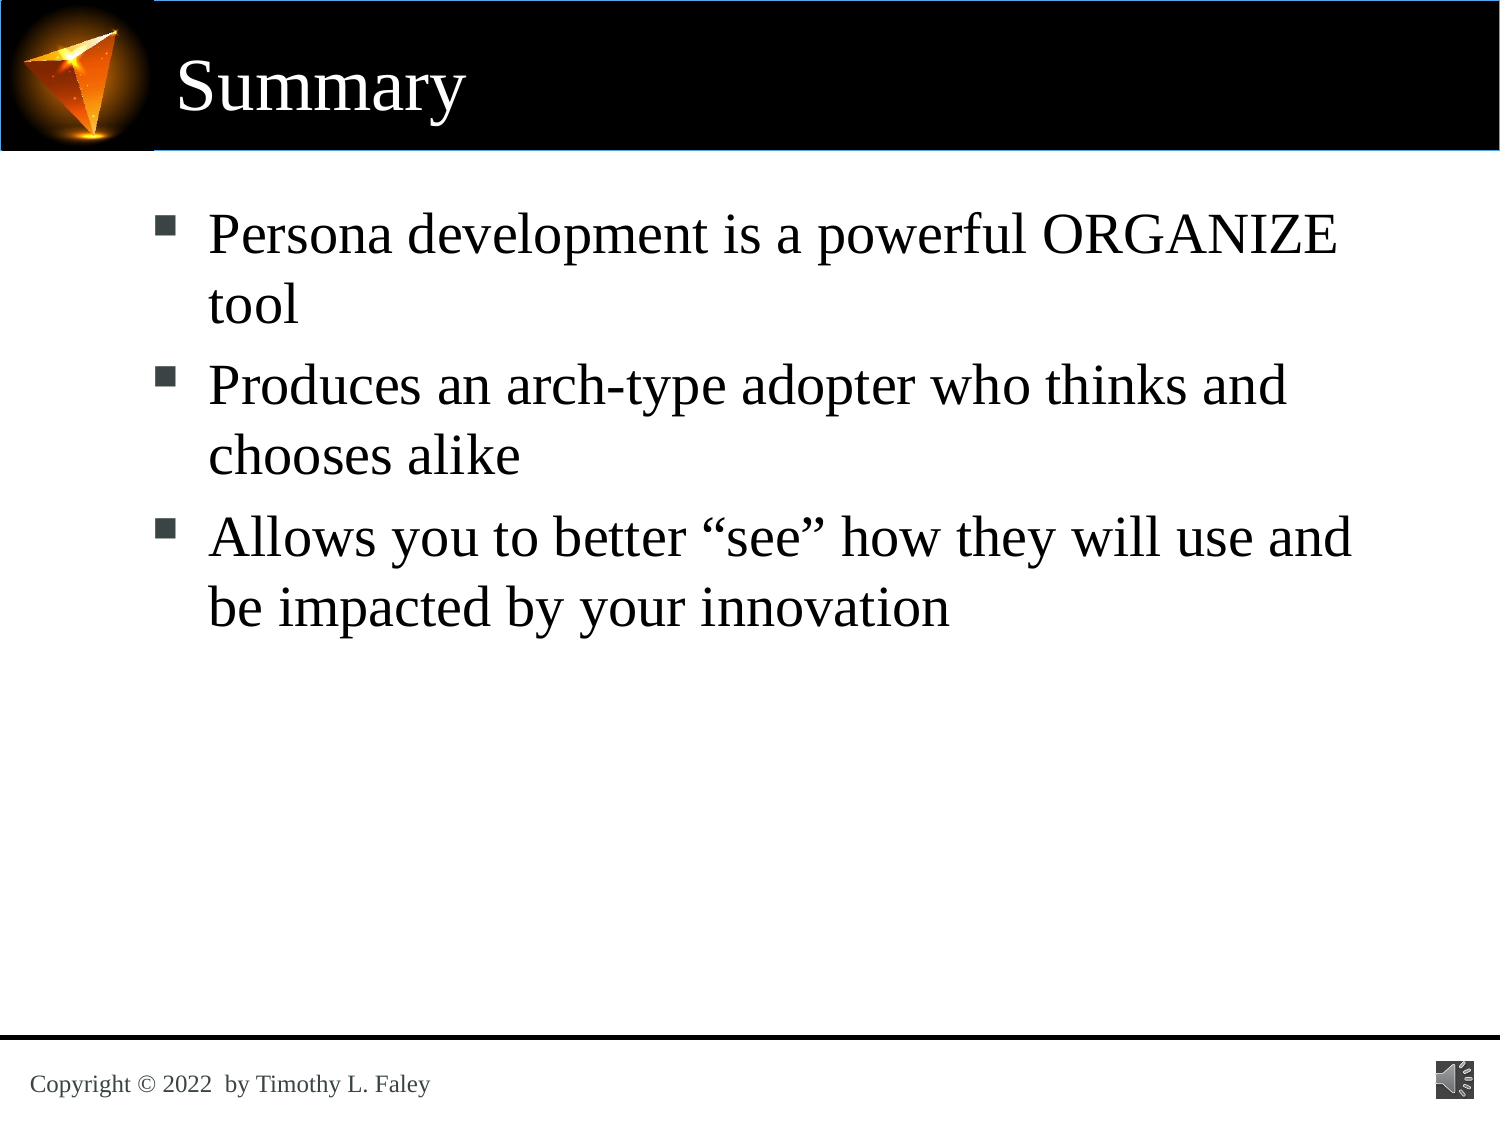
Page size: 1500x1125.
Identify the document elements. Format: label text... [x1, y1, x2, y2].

picture [2, 0, 154, 151]
list Persona development is a powerful ORGANIZE tool Produces an arch-type adopter who thinks and chooses alike Allows you to better “see” how they will use and be impacted by your innovation [137, 187, 1413, 988]
picture [1434, 1059, 1476, 1101]
title Summary [160, 17, 1500, 134]
slide_number 11 [1175, 1062, 1488, 1125]
